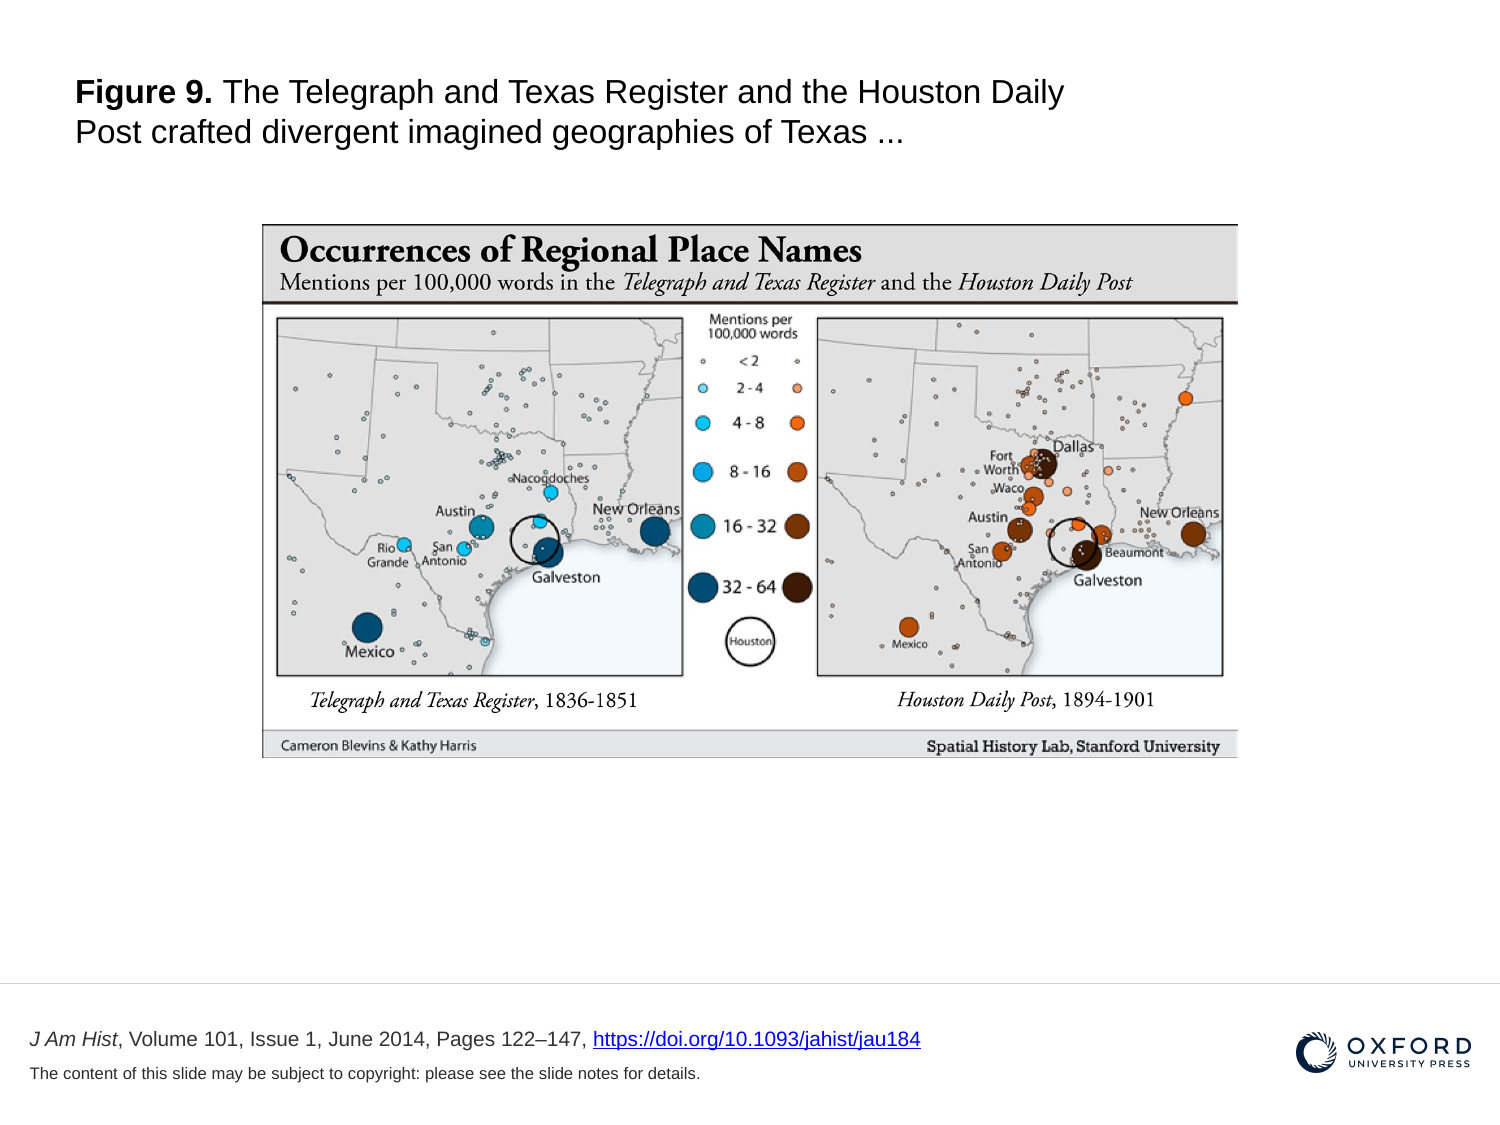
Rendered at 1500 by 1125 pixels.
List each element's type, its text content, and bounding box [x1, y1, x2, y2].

title Figure 9. The Telegraph and Texas Register and the Houston Daily Post crafted divergent imagined geographies of Texas ... [75, 69, 1078, 171]
picture [1296, 1032, 1471, 1073]
picture [262, 224, 1238, 758]
footer J Am Hist, Volume 101, Issue 1, June 2014, Pages 122–147, https://doi.org/10.1093/jahist/jau184 The content of this slide may be subject to copyright: please see the slide notes for details. [0, 983, 1260, 1125]
